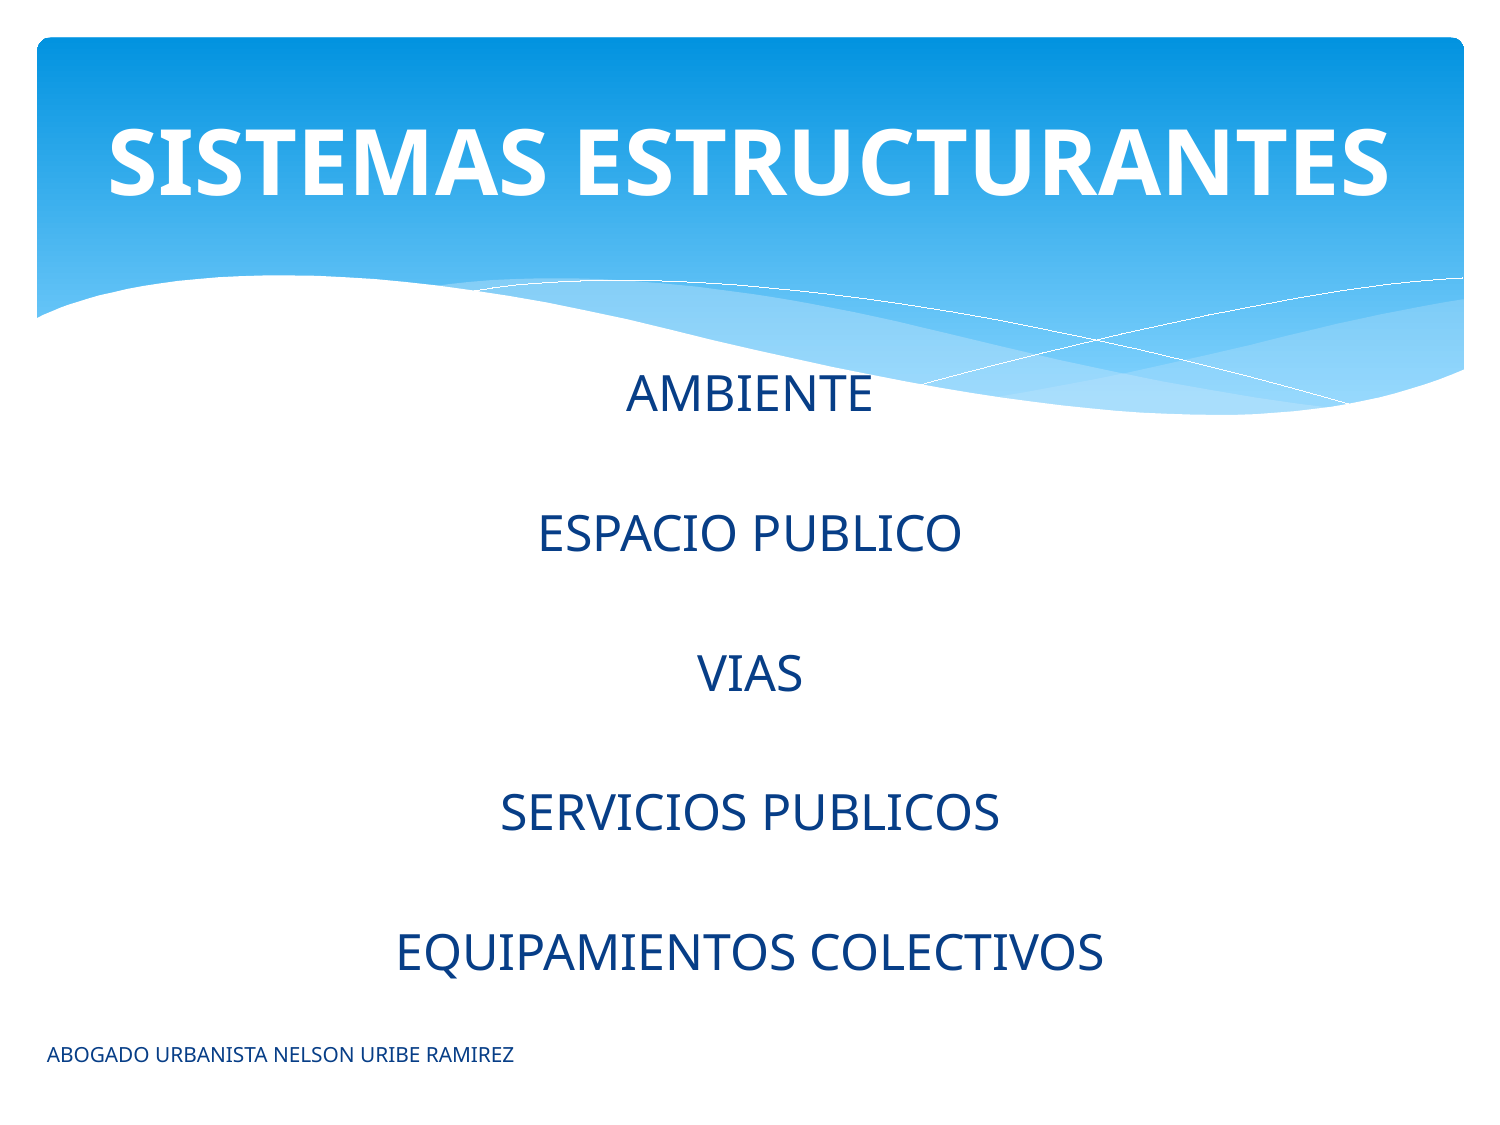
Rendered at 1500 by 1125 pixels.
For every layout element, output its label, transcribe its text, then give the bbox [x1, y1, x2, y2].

list AMBIENTE ESPACIO PUBLICO VIAS SERVICIOS PUBLICOS EQUIPAMIENTOS COLECTIVOS [143, 353, 1359, 1005]
footer ABOGADO URBANISTA NELSON URIBE RAMIREZ [31, 1025, 653, 1086]
title SISTEMAS ESTRUCTURANTES [75, 55, 1425, 261]
